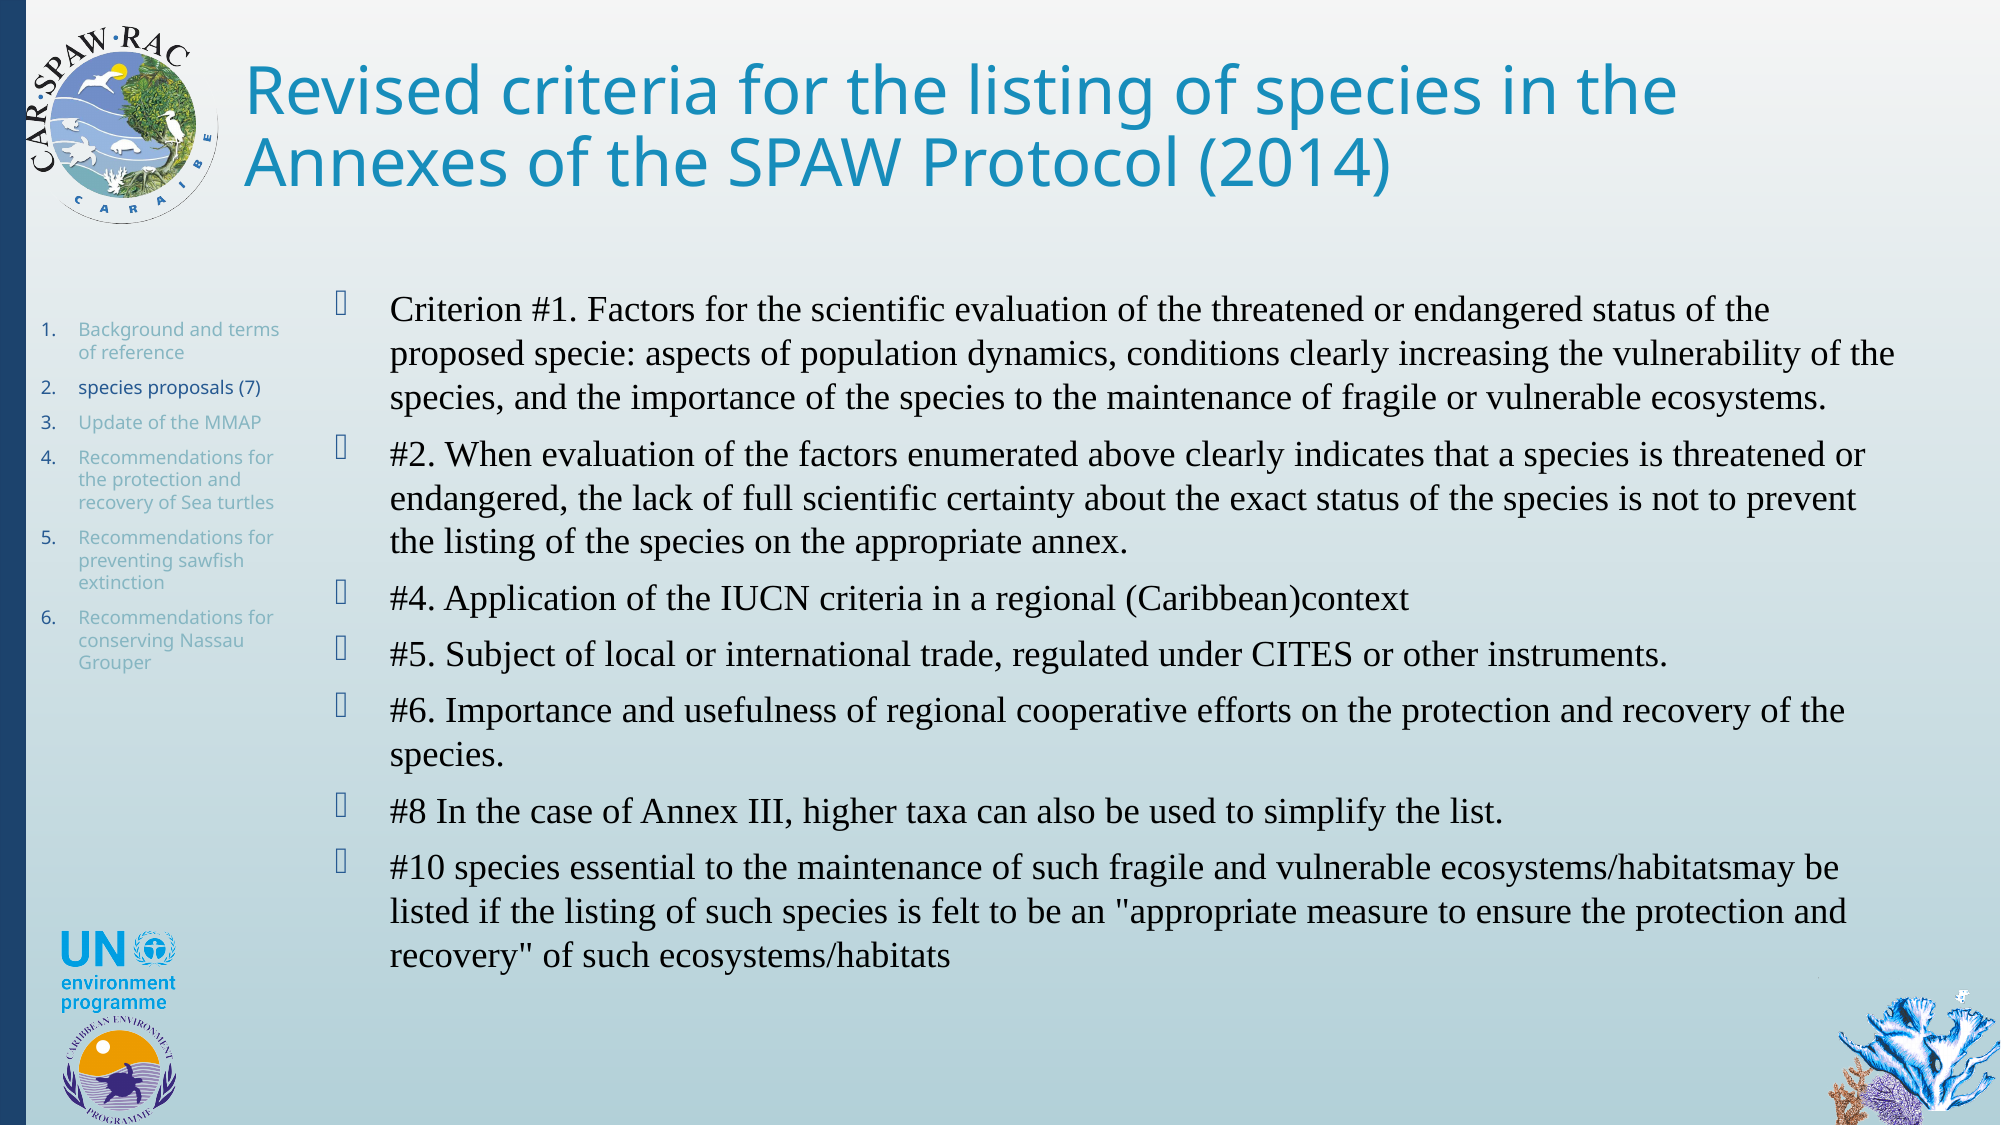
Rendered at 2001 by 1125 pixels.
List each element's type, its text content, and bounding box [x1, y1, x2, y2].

picture [26, 14, 230, 233]
picture [48, 901, 191, 1125]
list Criterion #1. Factors for the scientific evaluation of the threatened or endangered status of the proposed specie: aspects of population dynamics, conditions clearly increasing the vulnerability of the species, and the importance of the species to the maintenance of fragile or vulnerable ecosystems. #2. When evaluation of the factors enumerated above clearly indicates that a species is threatened or endangered, the lack of full scientific certainty about the exact status of the species is not to prevent the listing of the species on the appropriate annex. #4. Application of the IUCN criteria in a regional (Caribbean)context #5. Subject of local or international trade, regulated under CITES or other instruments. #6. Importance and usefulness of regional cooperative efforts on the protection and recovery of the species. #8 In the case of Annex III, higher taxa can also be used to simplify the list. #10 species essential to the maintenance of such fragile and vulnerable ecosystems/habitatsmay be listed if the listing of such species is felt to be an "appropriate measure to ensure the protection and recovery" of such ecosystems/habitats [319, 277, 1928, 992]
picture [1811, 972, 2001, 1125]
text_box Background and terms of reference species proposals (7) Update of the MMAP Recommendations for the protection and recovery of Sea turtles Recommendations for preventing sawfish extinction Recommendations for conserving Nassau Grouper [25, 310, 302, 802]
title Revised criteria for the listing of species in the Annexes of the SPAW Protocol (2014) [229, 59, 1838, 278]
